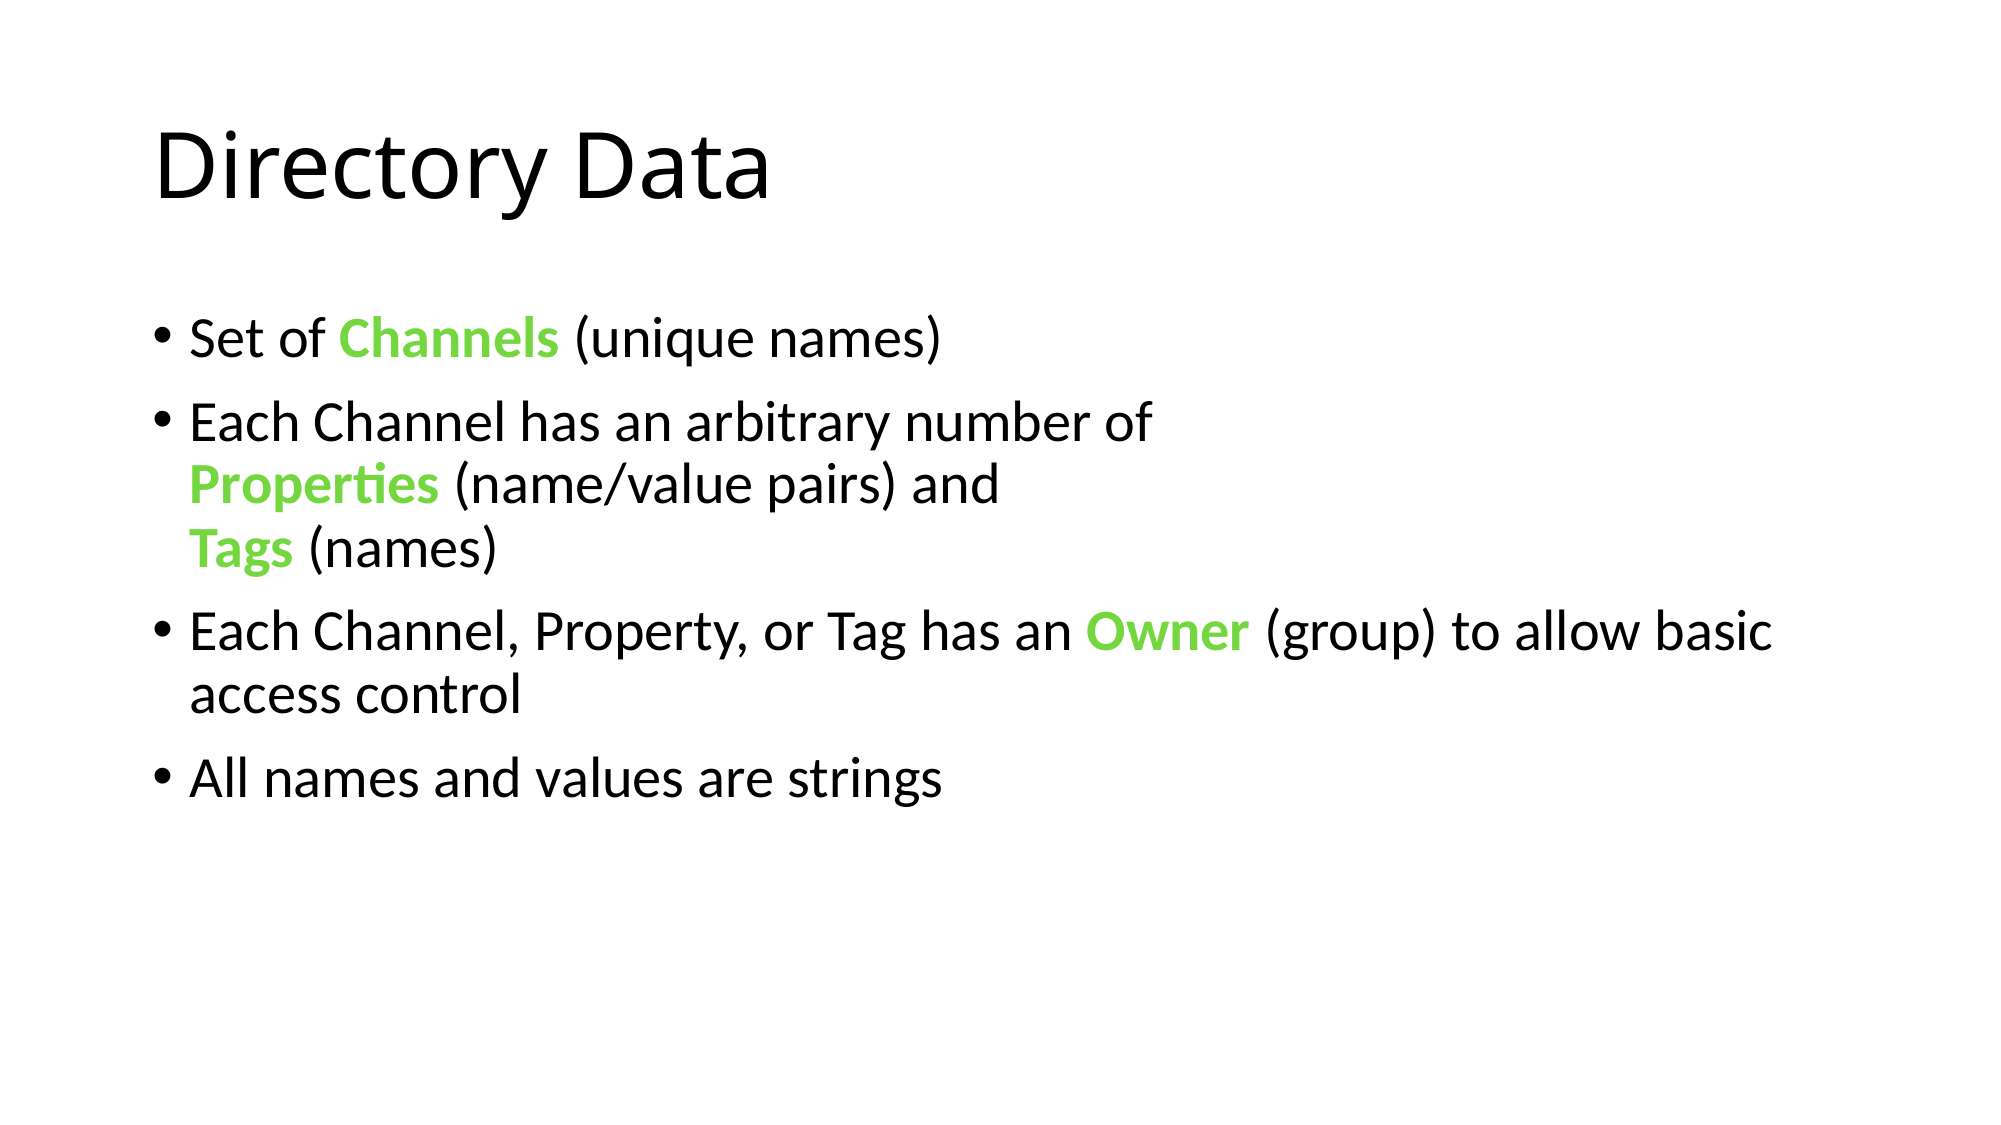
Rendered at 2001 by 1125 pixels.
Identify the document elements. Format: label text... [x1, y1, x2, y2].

title Directory Data [137, 59, 1863, 278]
list Set of Channels (unique names) Each Channel has an arbitrary number of Properties (name/value pairs) and Tags (names) Each Channel, Property, or Tag has an Owner (group) to allow basic access control All names and values are strings [137, 299, 1863, 1014]
